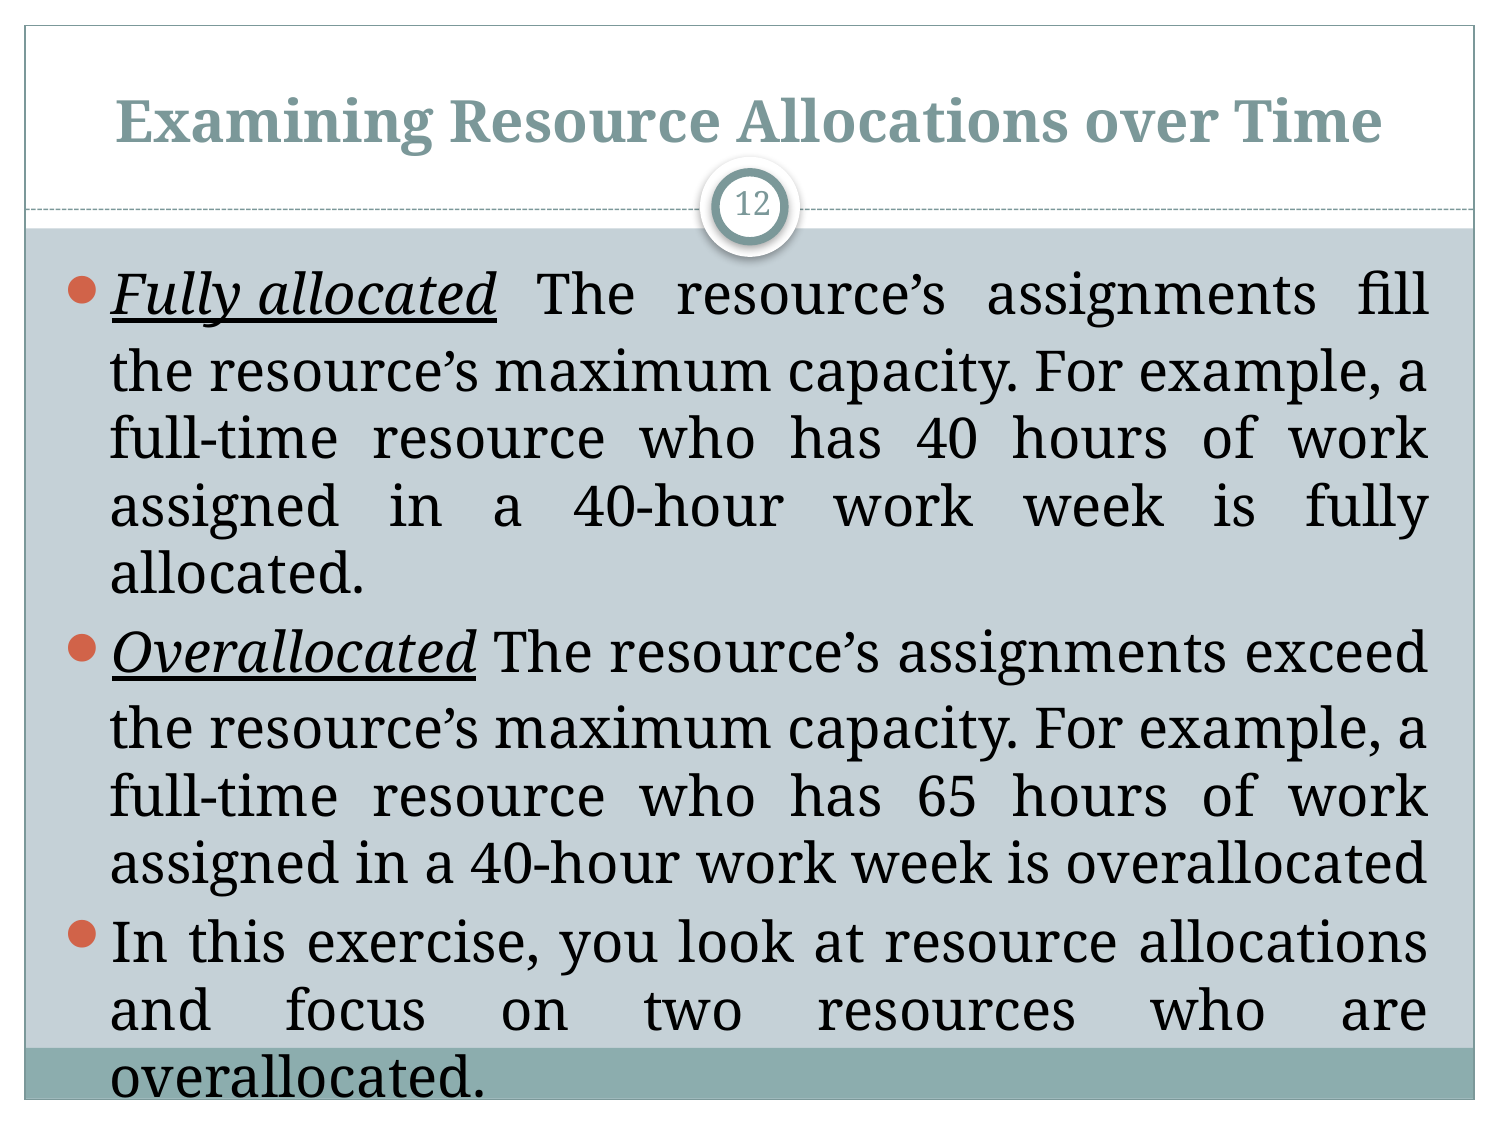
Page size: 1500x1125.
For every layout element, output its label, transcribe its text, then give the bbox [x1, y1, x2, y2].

slide_number 12 [715, 168, 791, 241]
list Fully allocated The resource’s assignments fill the resource’s maximum capacity. For example, a full-time resource who has 40 hours of work assigned in a 40-hour work week is fully allocated. Overallocated The resource’s assignments exceed the resource’s maximum capacity. For example, a full-time resource who has 65 hours of work assigned in a 40-hour work week is overallocated In this exercise, you look at resource allocations and focus on two resources who are overallocated. [49, 250, 1445, 1001]
title Examining Resource Allocations over Time [0, 24, 1500, 162]
